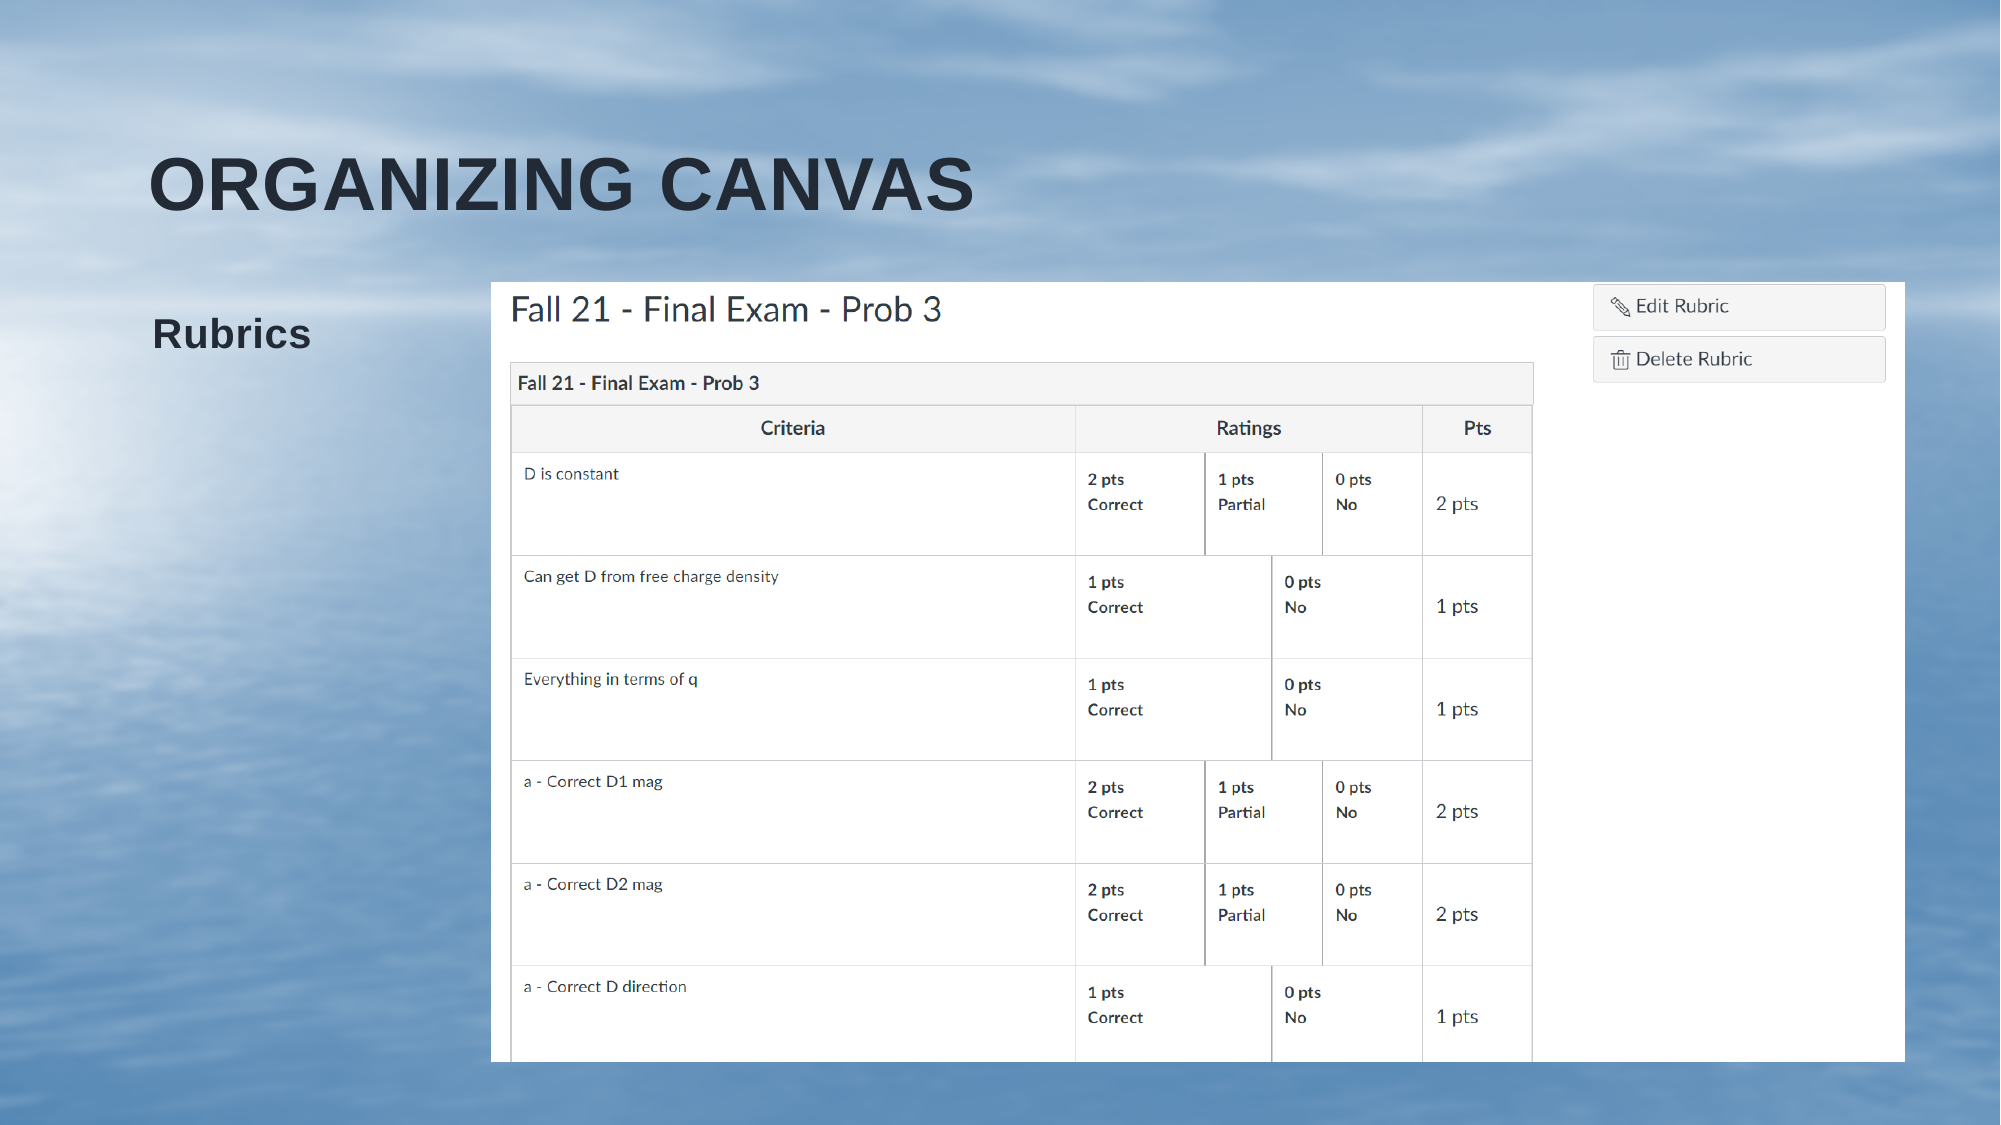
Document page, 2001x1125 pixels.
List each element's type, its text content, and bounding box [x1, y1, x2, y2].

list Rubrics [137, 299, 491, 1014]
title Organizing Canvas [133, 45, 1867, 233]
picture [491, 282, 1905, 1062]
